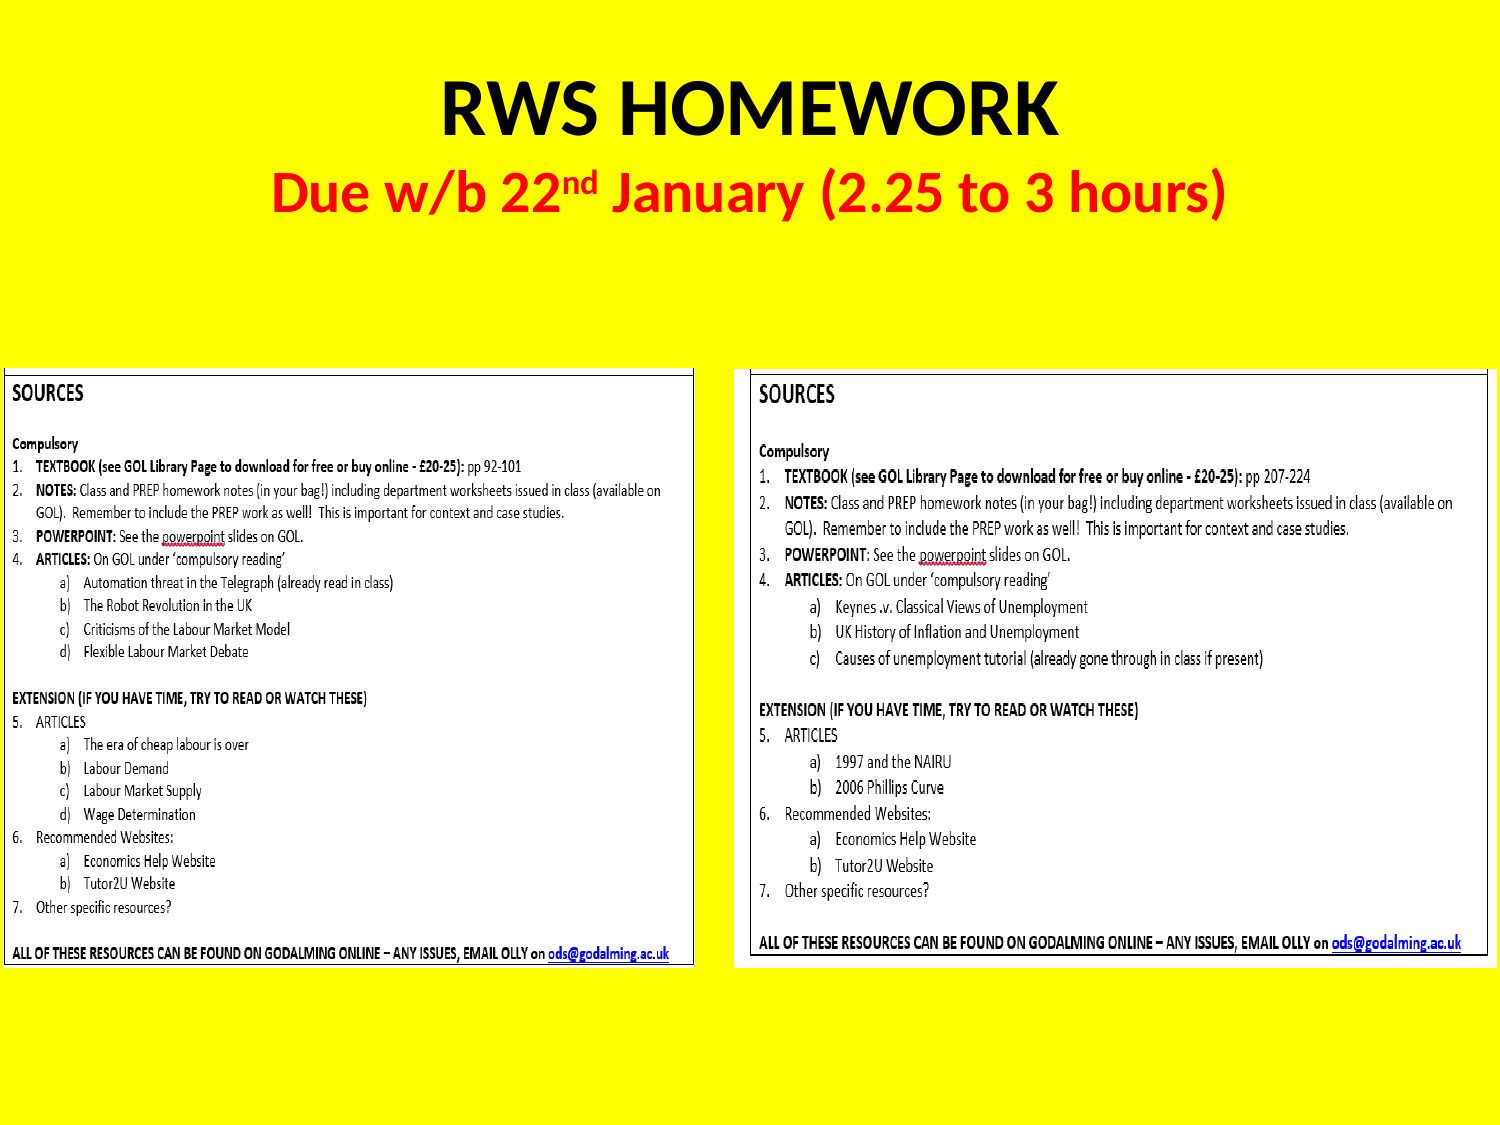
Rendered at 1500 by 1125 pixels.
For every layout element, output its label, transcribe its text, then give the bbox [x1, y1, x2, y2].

title RWS HOMEWORK Due w/b 22nd January (2.25 to 3 hours) [75, 45, 1425, 233]
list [734, 368, 1497, 968]
picture [3, 367, 696, 968]
